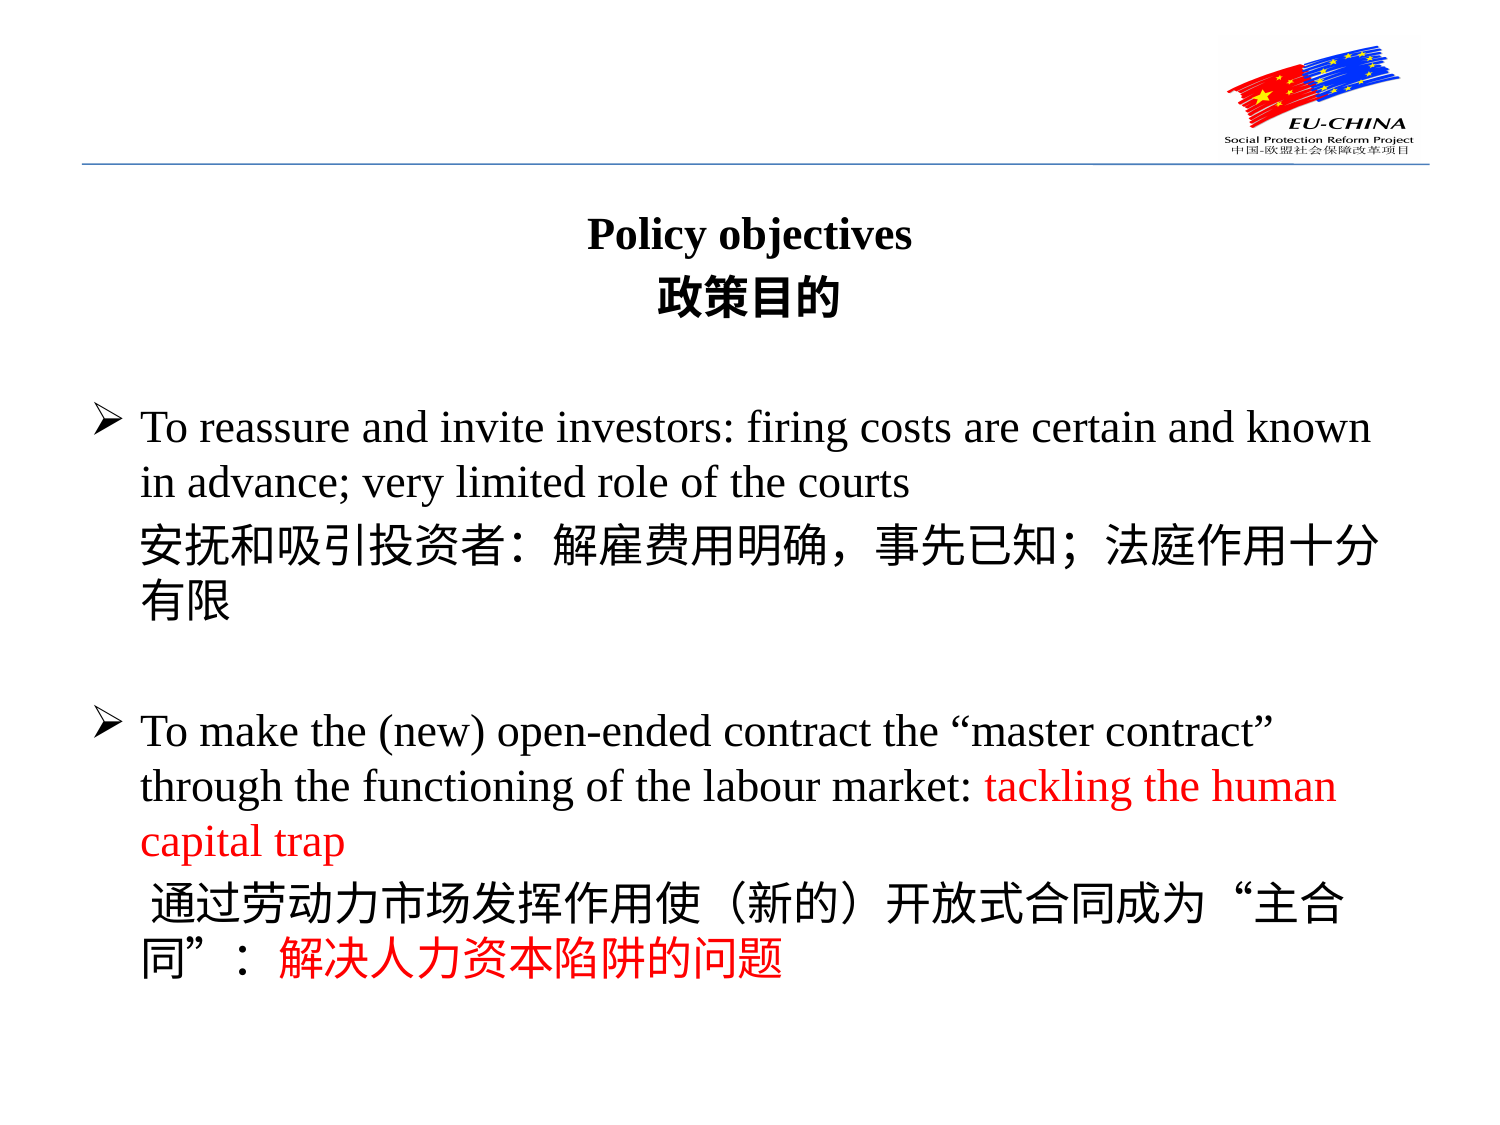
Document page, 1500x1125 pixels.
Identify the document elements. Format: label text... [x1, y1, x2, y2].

list Policy objectives 政策目的 To reassure and invite investors: firing costs are certain and known in advance; very limited role of the courts 安抚和吸引投资者：解雇费用明确，事先已知；法庭作用十分有限 To make the (new) open-ended contract the “master contract” through the functioning of the labour market: tackling the human capital trap 通过劳动力市场发挥作用使（新的）开放式合同成为“主合同”：解决人力资本陷阱的问题 [75, 196, 1425, 1005]
picture [1218, 35, 1421, 163]
